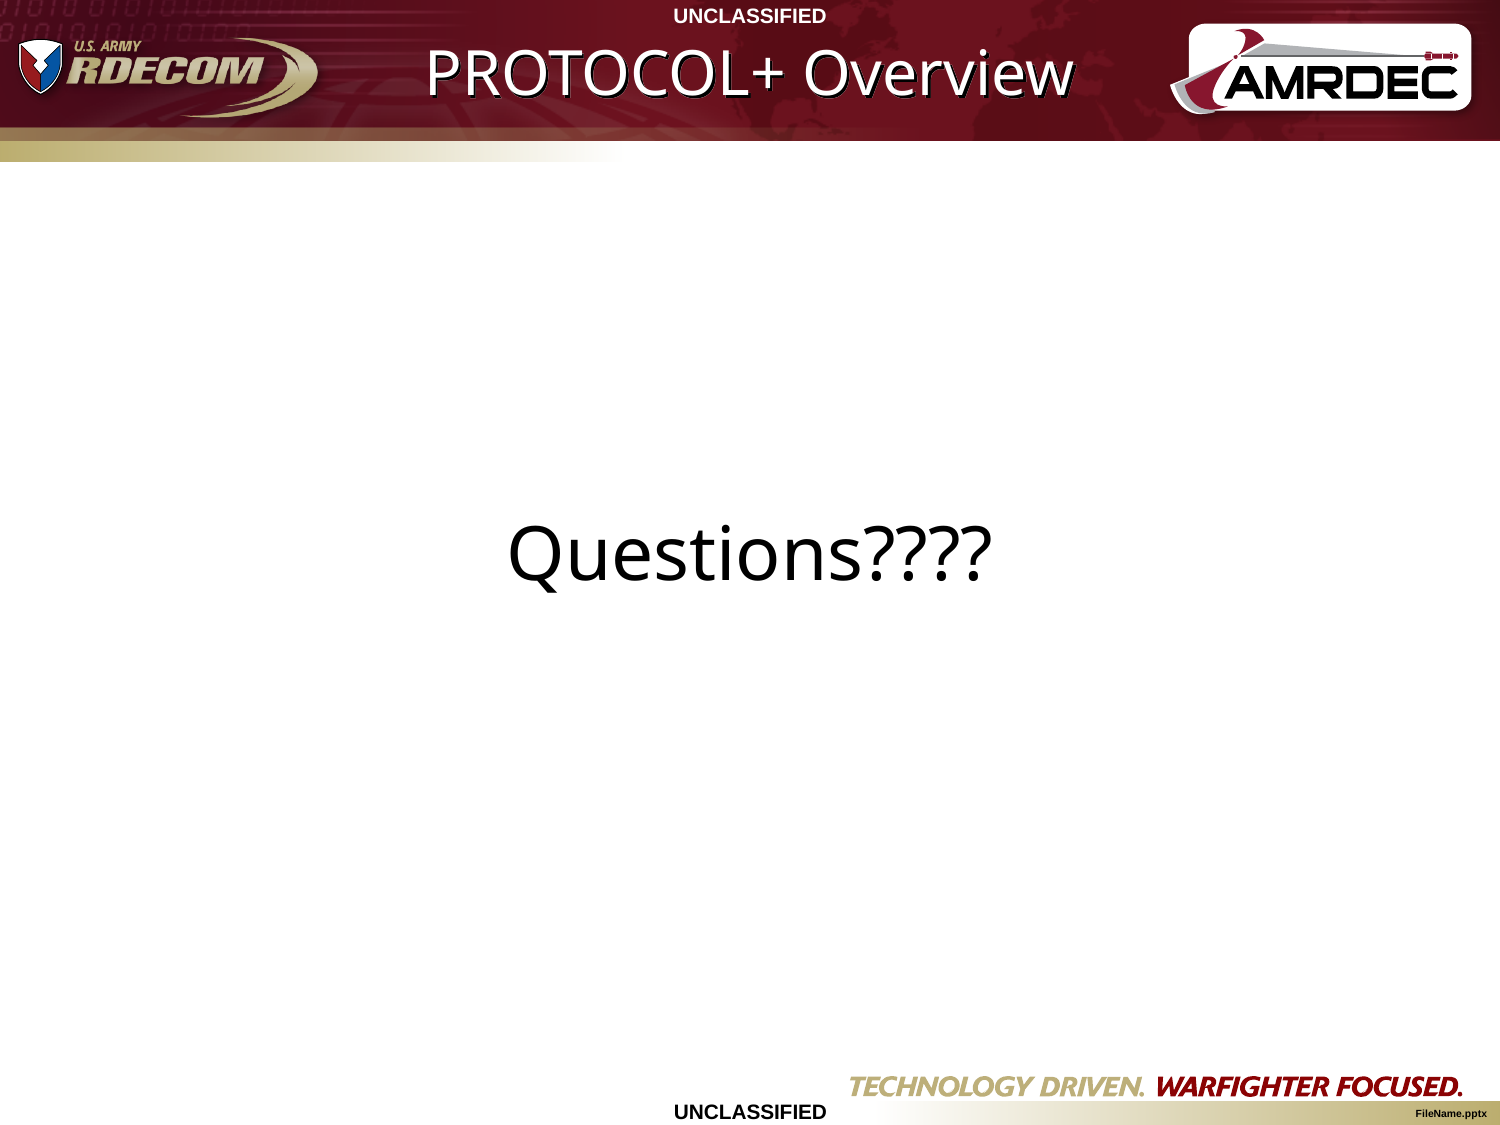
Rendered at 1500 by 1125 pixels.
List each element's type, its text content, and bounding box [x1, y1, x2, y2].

text_box Questions???? [217, 497, 1283, 603]
title PROTOCOL+ Overview [315, 0, 1185, 142]
picture [1185, 0, 1500, 141]
picture [0, 0, 315, 141]
